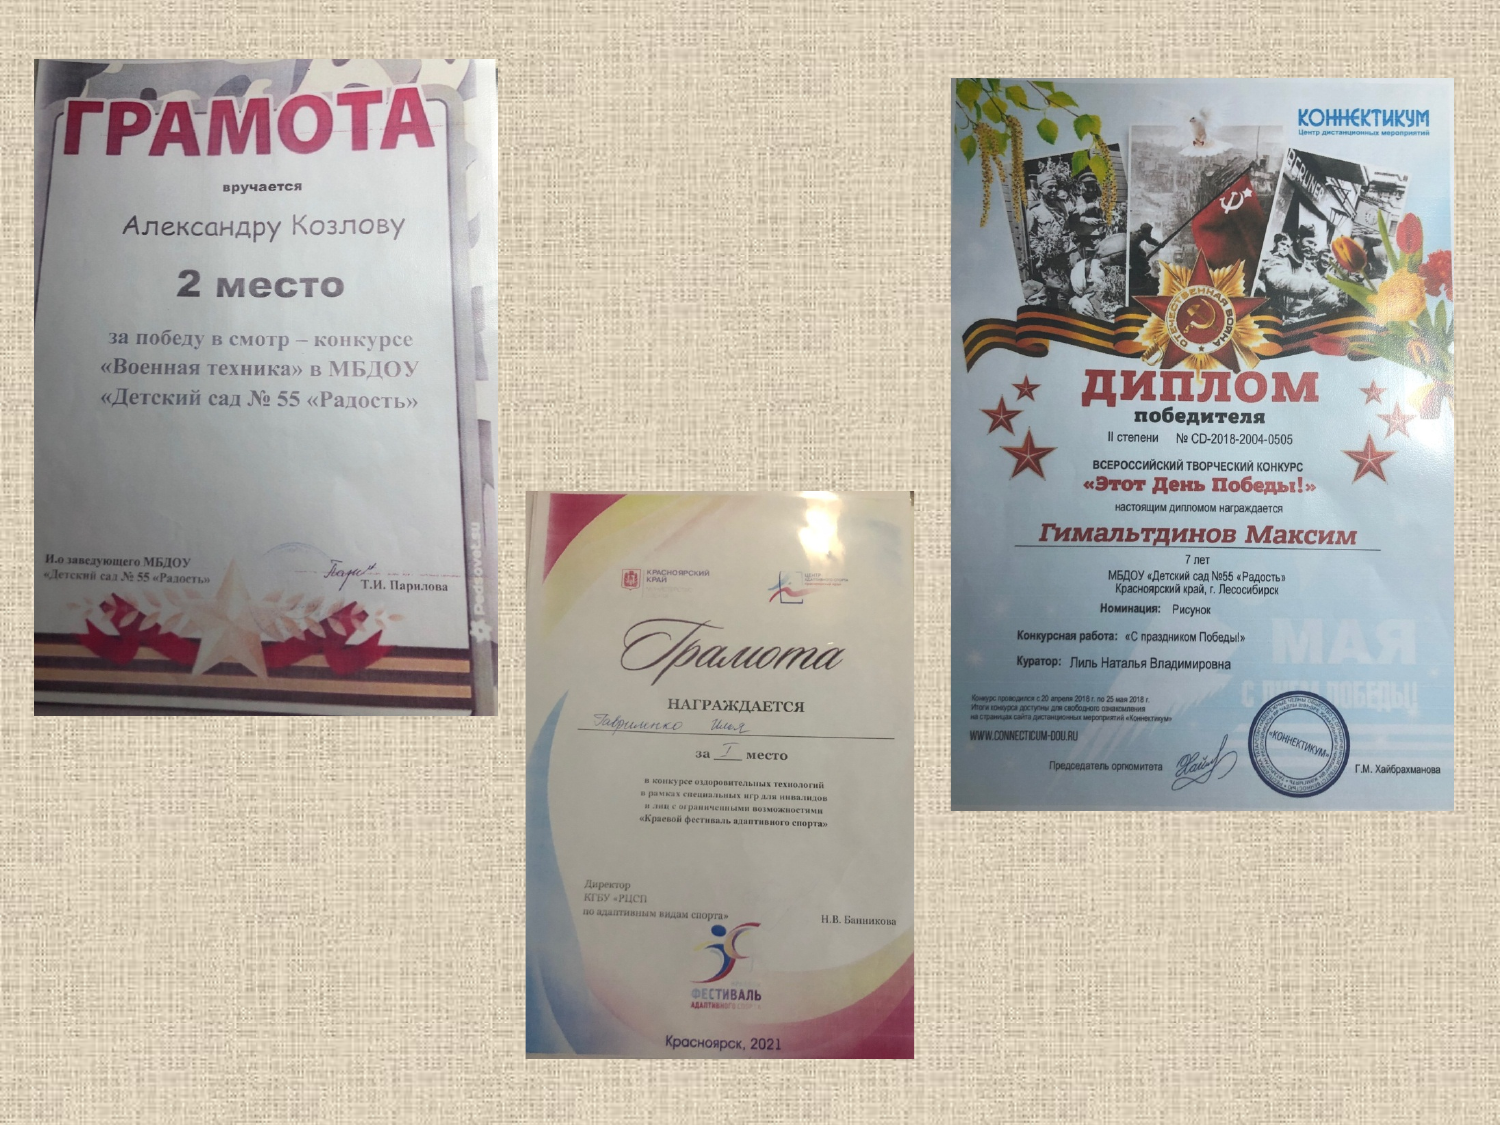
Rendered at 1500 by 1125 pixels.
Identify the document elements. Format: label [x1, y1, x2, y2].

picture [0, 0, 1500, 1125]
list [950, 77, 1455, 811]
